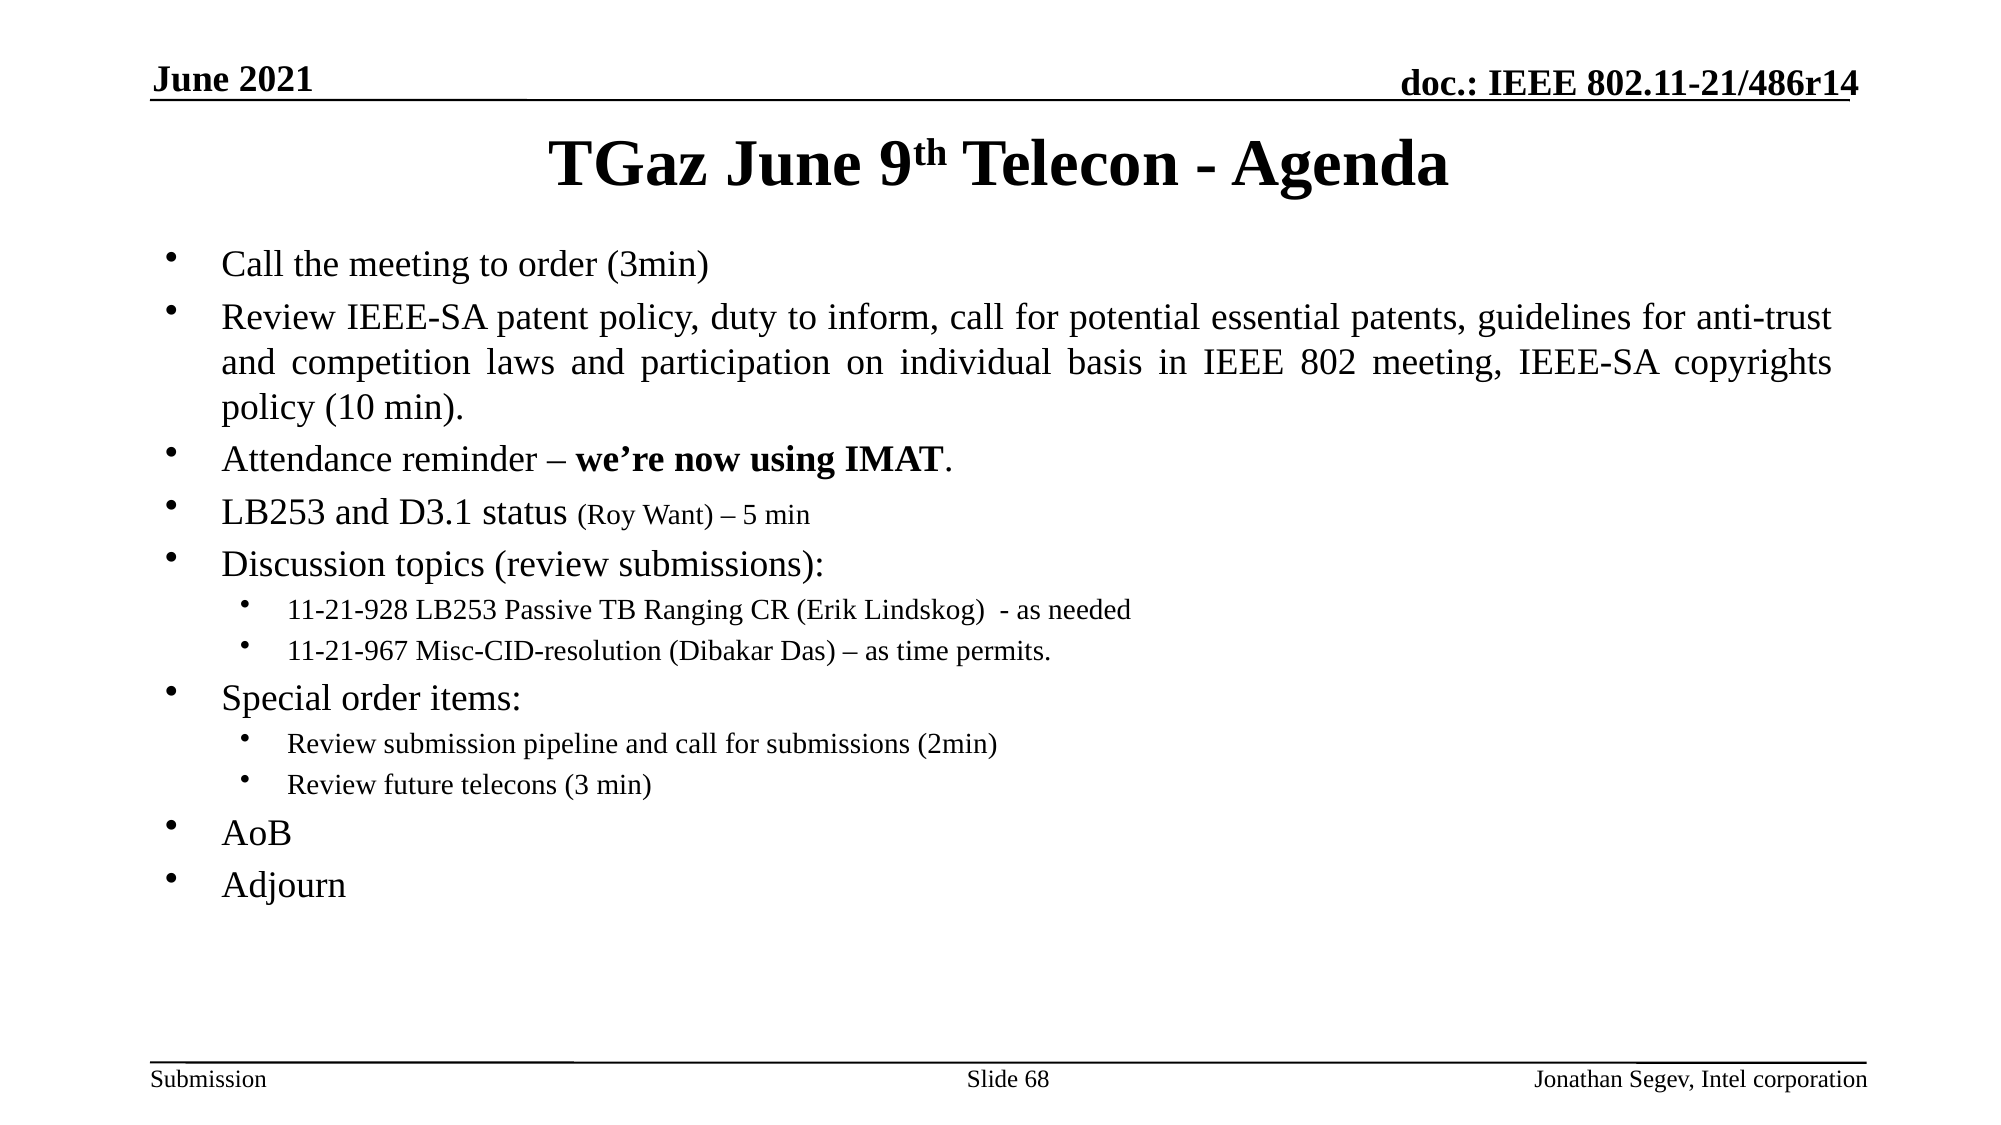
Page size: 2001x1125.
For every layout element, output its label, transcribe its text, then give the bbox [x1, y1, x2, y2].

list Call the meeting to order (3min) Review IEEE-SA patent policy, duty to inform, call for potential essential patents, guidelines for anti-trust and competition laws and participation on individual basis in IEEE 802 meeting, IEEE-SA copyrights policy (10 min). Attendance reminder – we’re now using IMAT. LB253 and D3.1 status (Roy Want) – 5 min Discussion topics (review submissions): 11-21-928 LB253 Passive TB Ranging CR (Erik Lindskog) - as needed 11-21-967 Misc-CID-resolution (Dibakar Das) – as time permits. Special order items: Review submission pipeline and call for submissions (2min) Review future telecons (3 min) AoB Adjourn [149, 231, 1850, 1000]
title TGaz June 9th Telecon - Agenda [149, 112, 1850, 205]
footer Jonathan Segev, Intel corporation [1171, 1061, 1869, 1093]
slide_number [152, 54, 563, 100]
slide_number Slide 68 [950, 1061, 1067, 1123]
